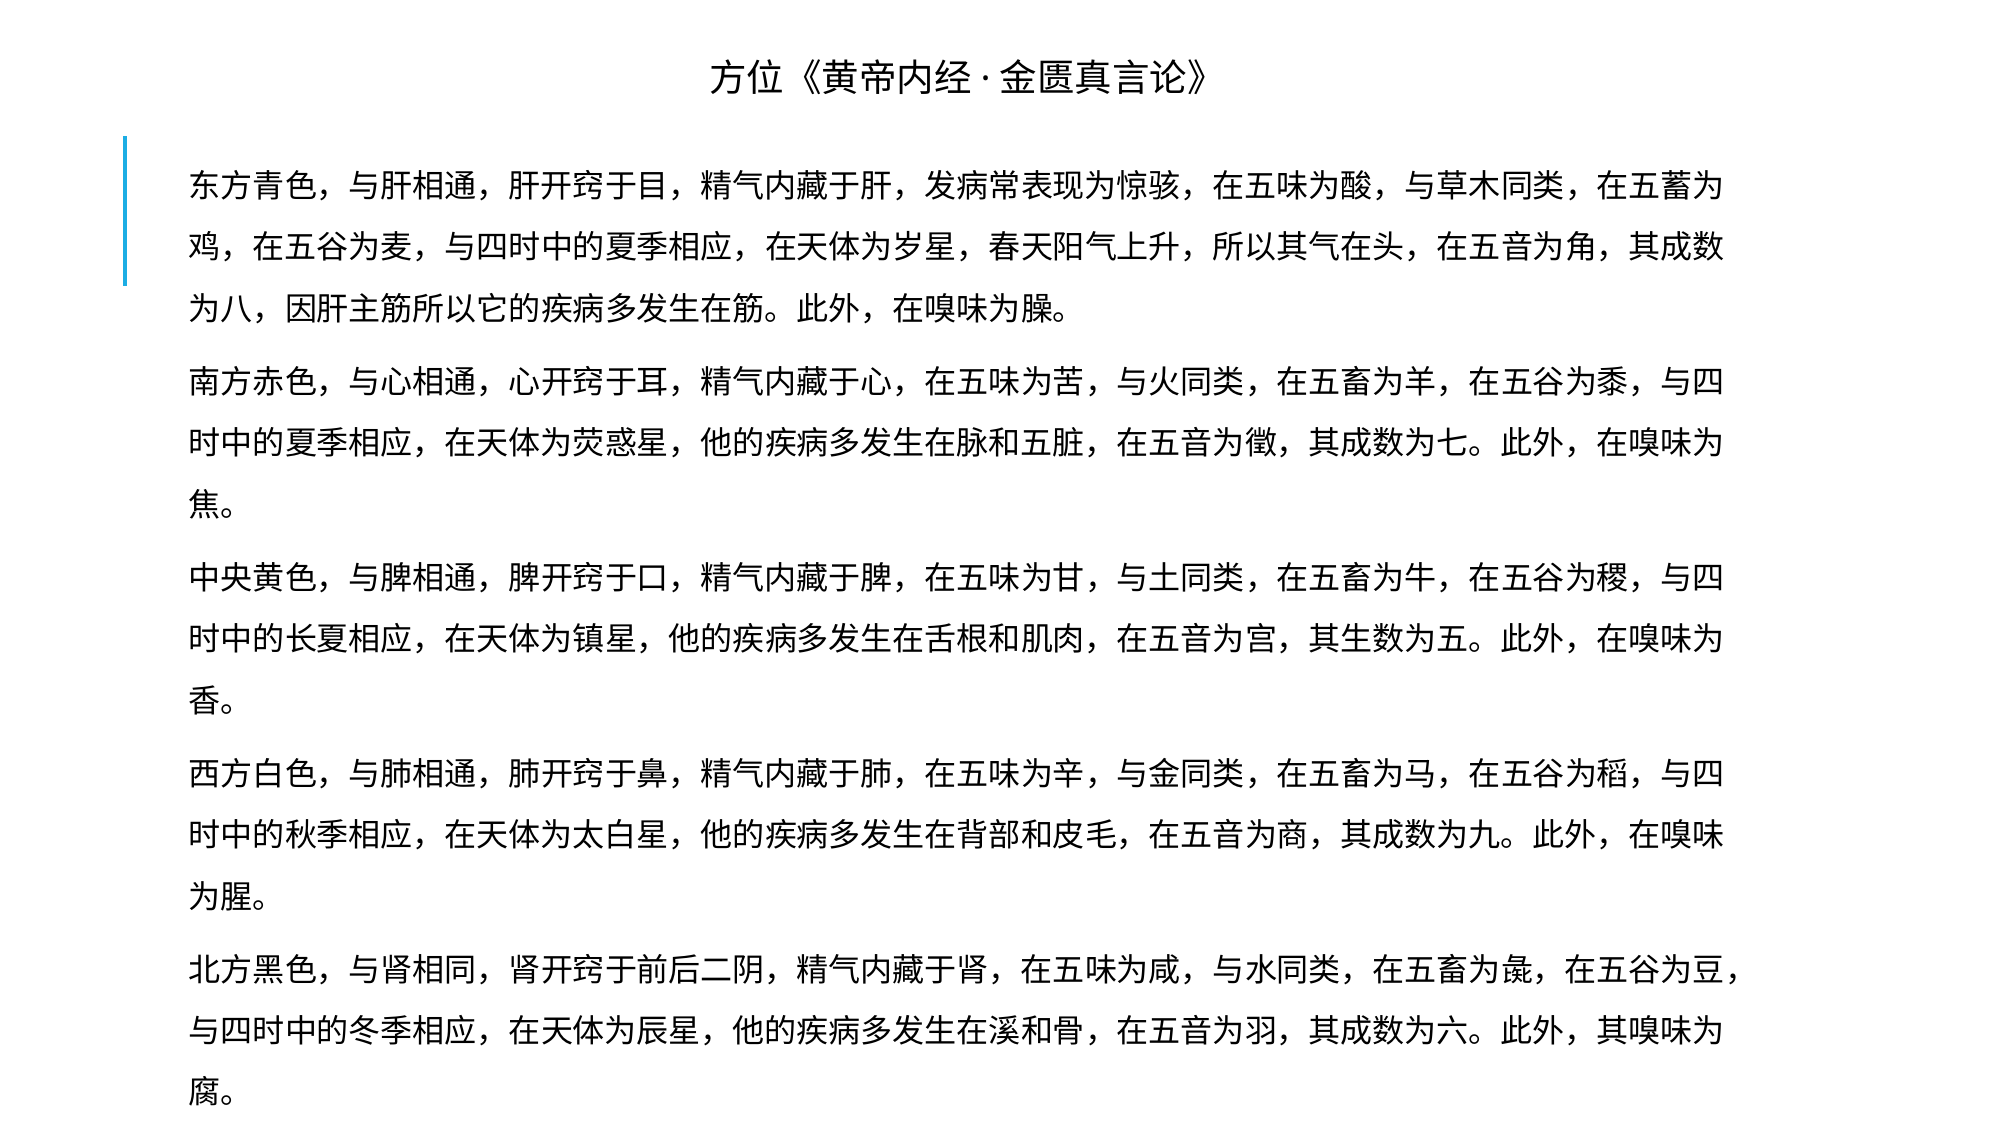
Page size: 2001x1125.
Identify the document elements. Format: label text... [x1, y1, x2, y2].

text_box 方位《黄帝内经·金匮真言论》 [694, 46, 1240, 107]
list 东方青色，与肝相通，肝开窍于目，精气内藏于肝，发病常表现为惊骇，在五味为酸，与草木同类，在五蓄为鸡，在五谷为麦，与四时中的夏季相应，在天体为岁星，春天阳气上升，所以其气在头，在五音为角，其成数为八，因肝主筋所以它的疾病多发生在筋。此外，在嗅味为臊。 南方赤色，与心相通，心开窍于耳，精气内藏于心，在五味为苦，与火同类，在五畜为羊，在五谷为黍，与四时中的夏季相应，在天体为荧惑星，他的疾病多发生在脉和五脏，在五音为徵，其成数为七。此外，在嗅味为焦。 中央黄色，与脾相通，脾开窍于口，精气内藏于脾，在五味为甘，与土同类，在五畜为牛，在五谷为稷，与四时中的长夏相应，在天体为镇星，他的疾病多发生在舌根和肌肉，在五音为宫，其生数为五。此外，在嗅味为香。 西方白色，与肺相通，肺开窍于鼻，精气内藏于肺，在五味为辛，与金同类，在五畜为马，在五谷为稻，与四时中的秋季相应，在天体为太白星，他的疾病多发生在背部和皮毛，在五音为商，其成数为九。此外，在嗅味为腥。 北方黑色，与肾相同，肾开窍于前后二阴，精气内藏于肾，在五味为咸，与水同类，在五畜为彘，在五谷为豆，与四时中的冬季相应，在天体为辰星，他的疾病多发生在溪和骨，在五音为羽，其成数为六。此外，其嗅味为腐。 [168, 135, 1763, 1125]
